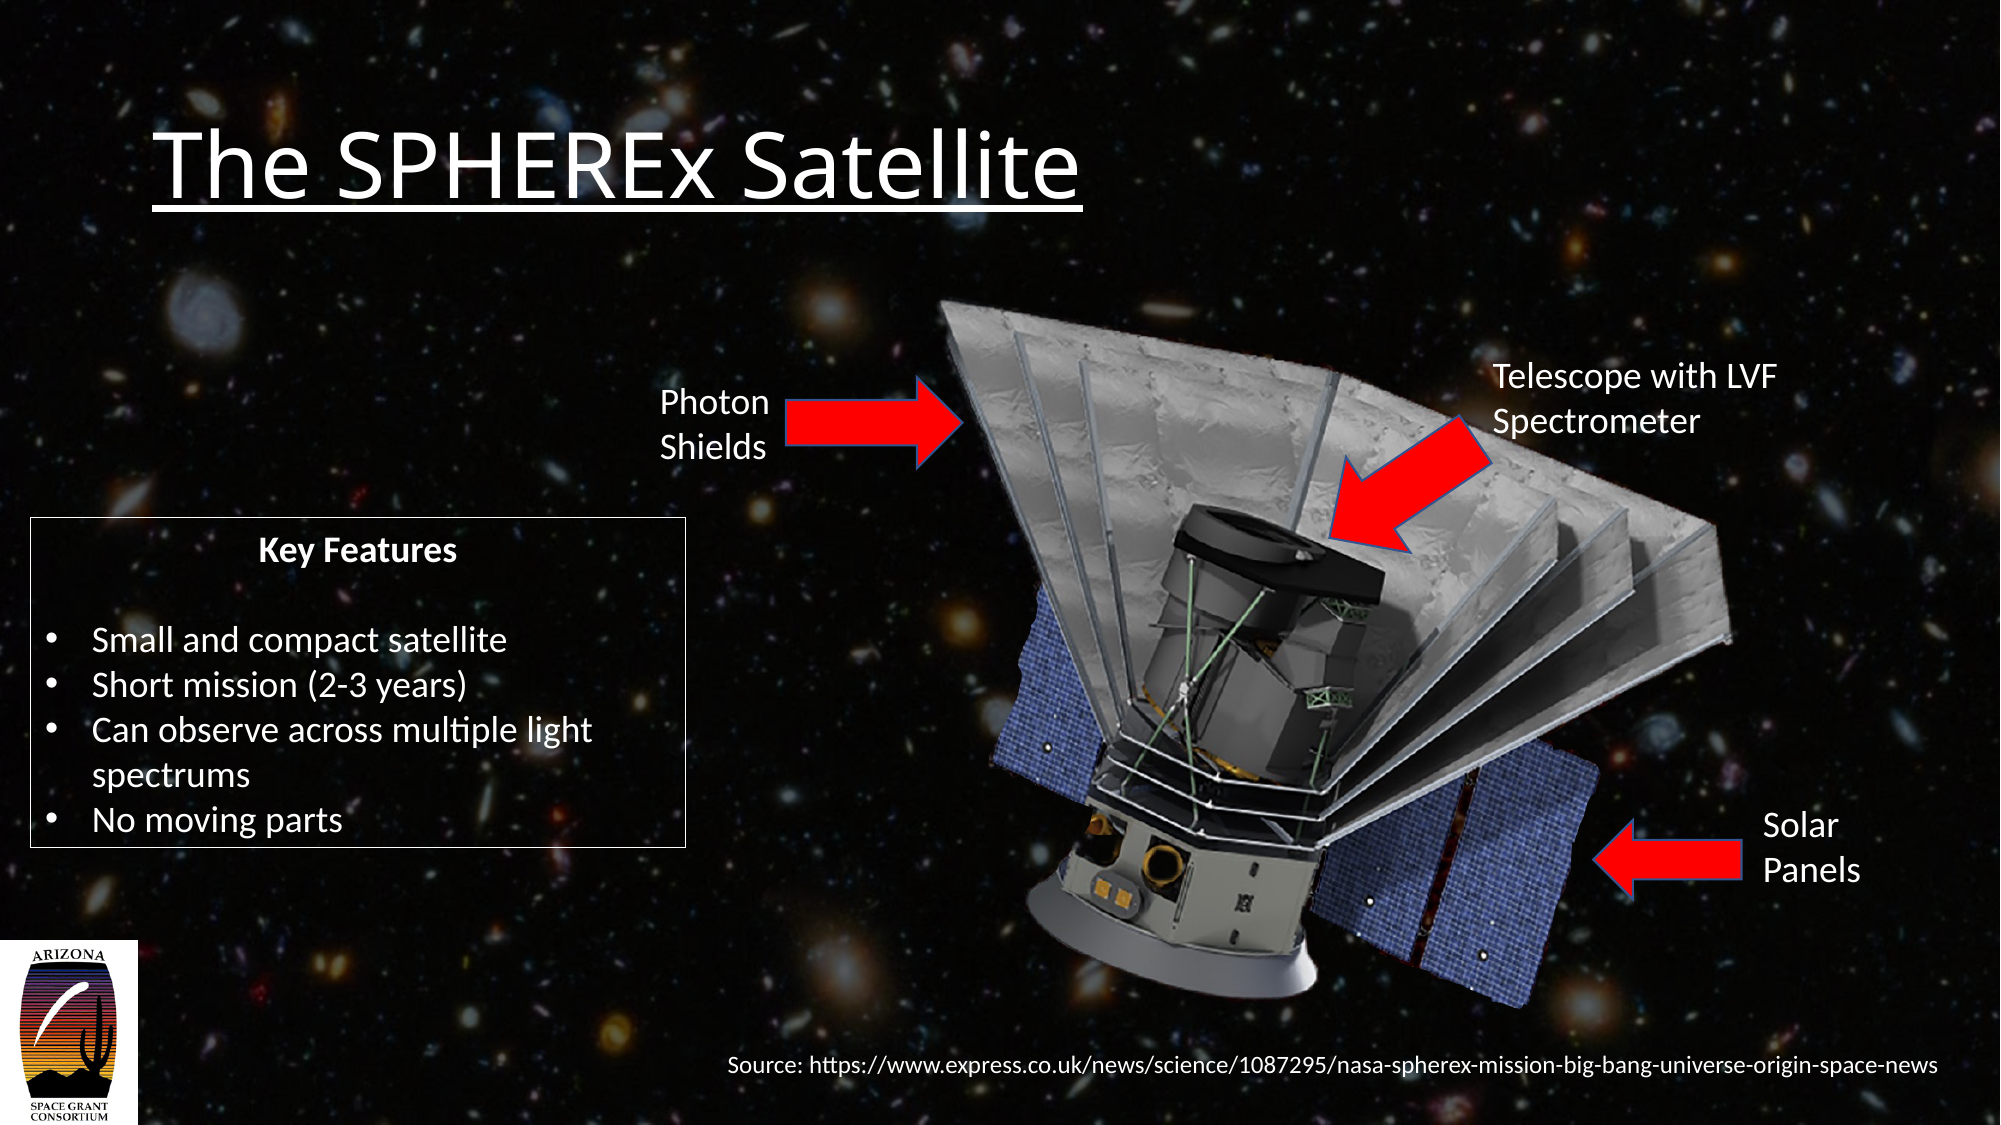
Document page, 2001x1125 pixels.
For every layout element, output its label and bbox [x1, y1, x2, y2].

list [934, 294, 1735, 1009]
picture [0, 0, 2000, 1125]
